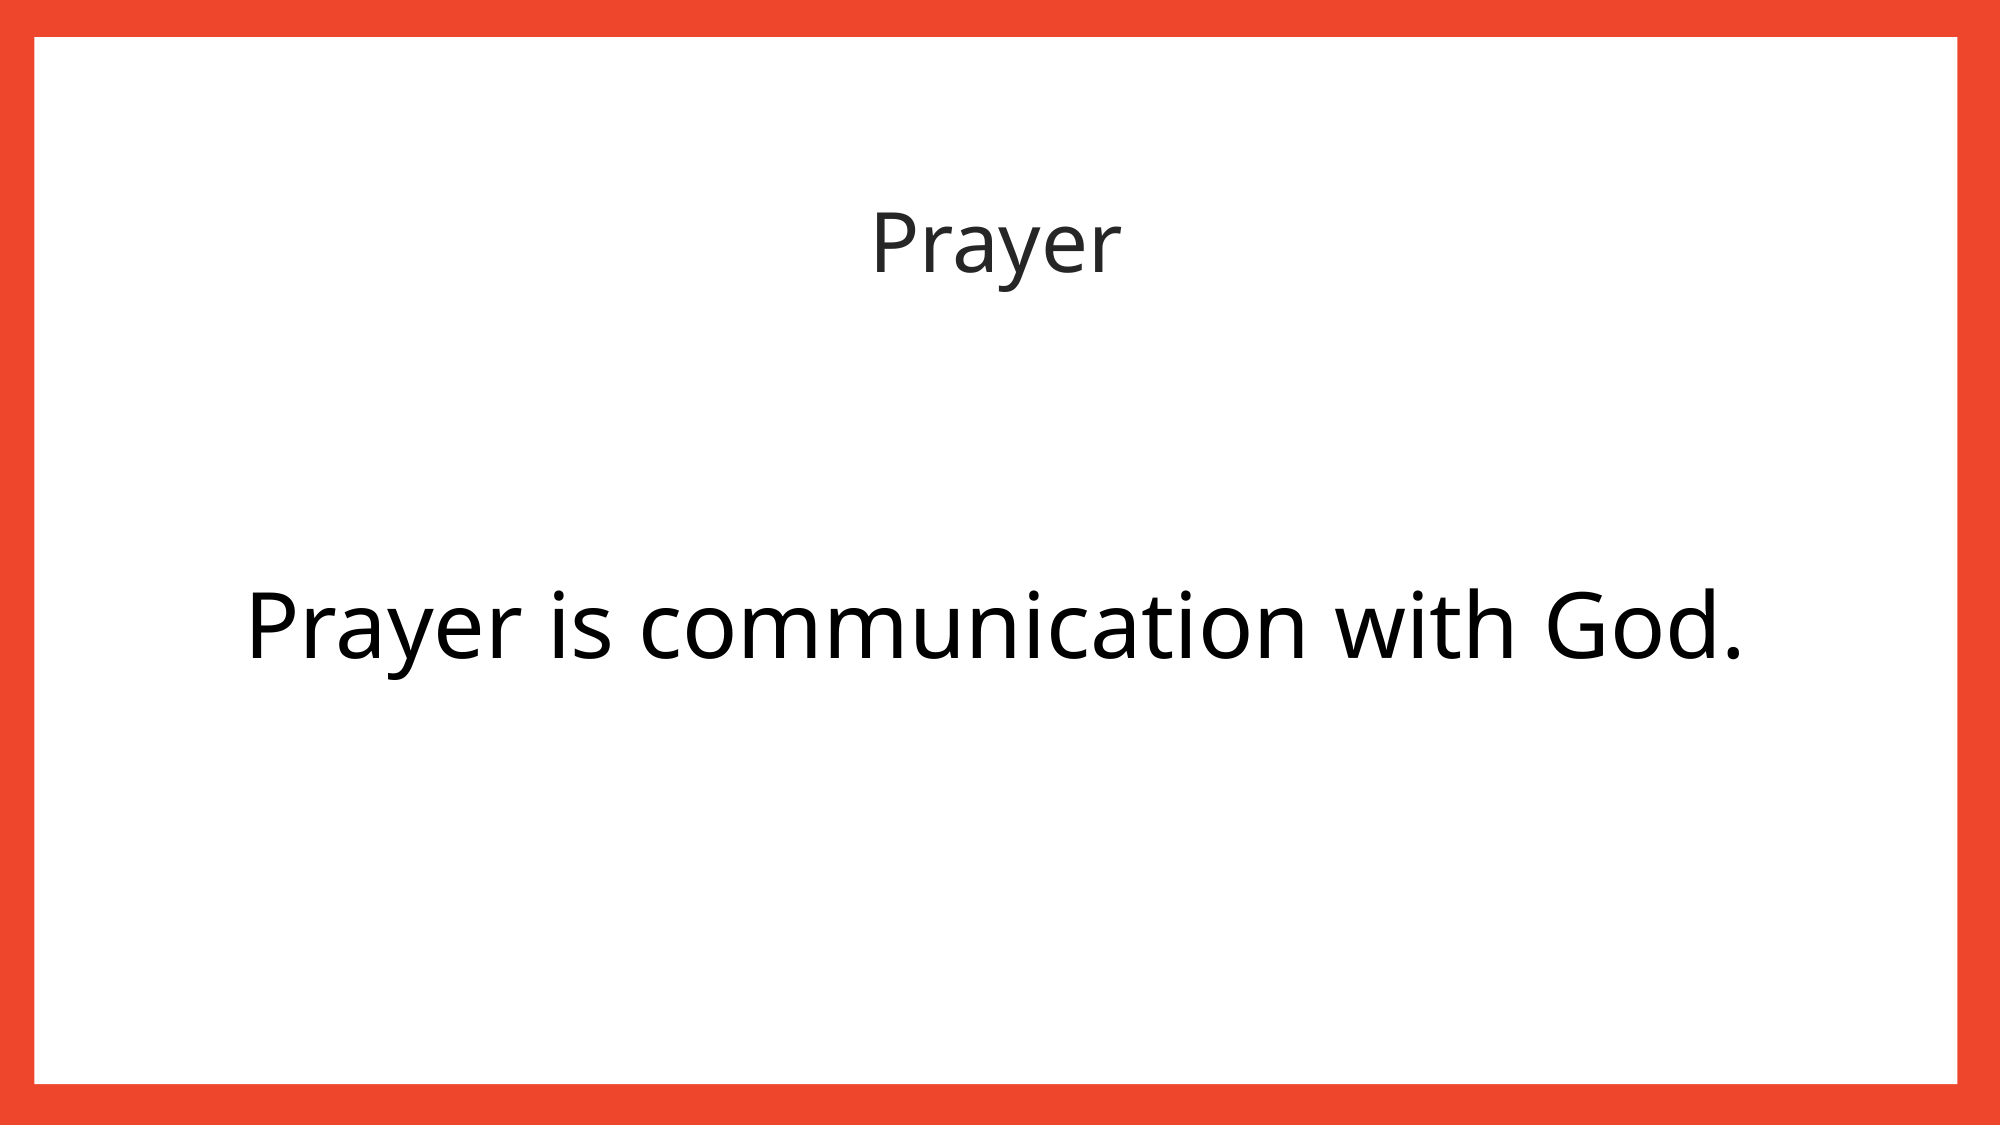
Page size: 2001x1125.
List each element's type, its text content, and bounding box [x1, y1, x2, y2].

text_box [34, 37, 1958, 1085]
title Prayer [192, 142, 1800, 348]
text_box [0, 0, 2000, 1125]
list Prayer is communication with God. [192, 419, 1800, 979]
